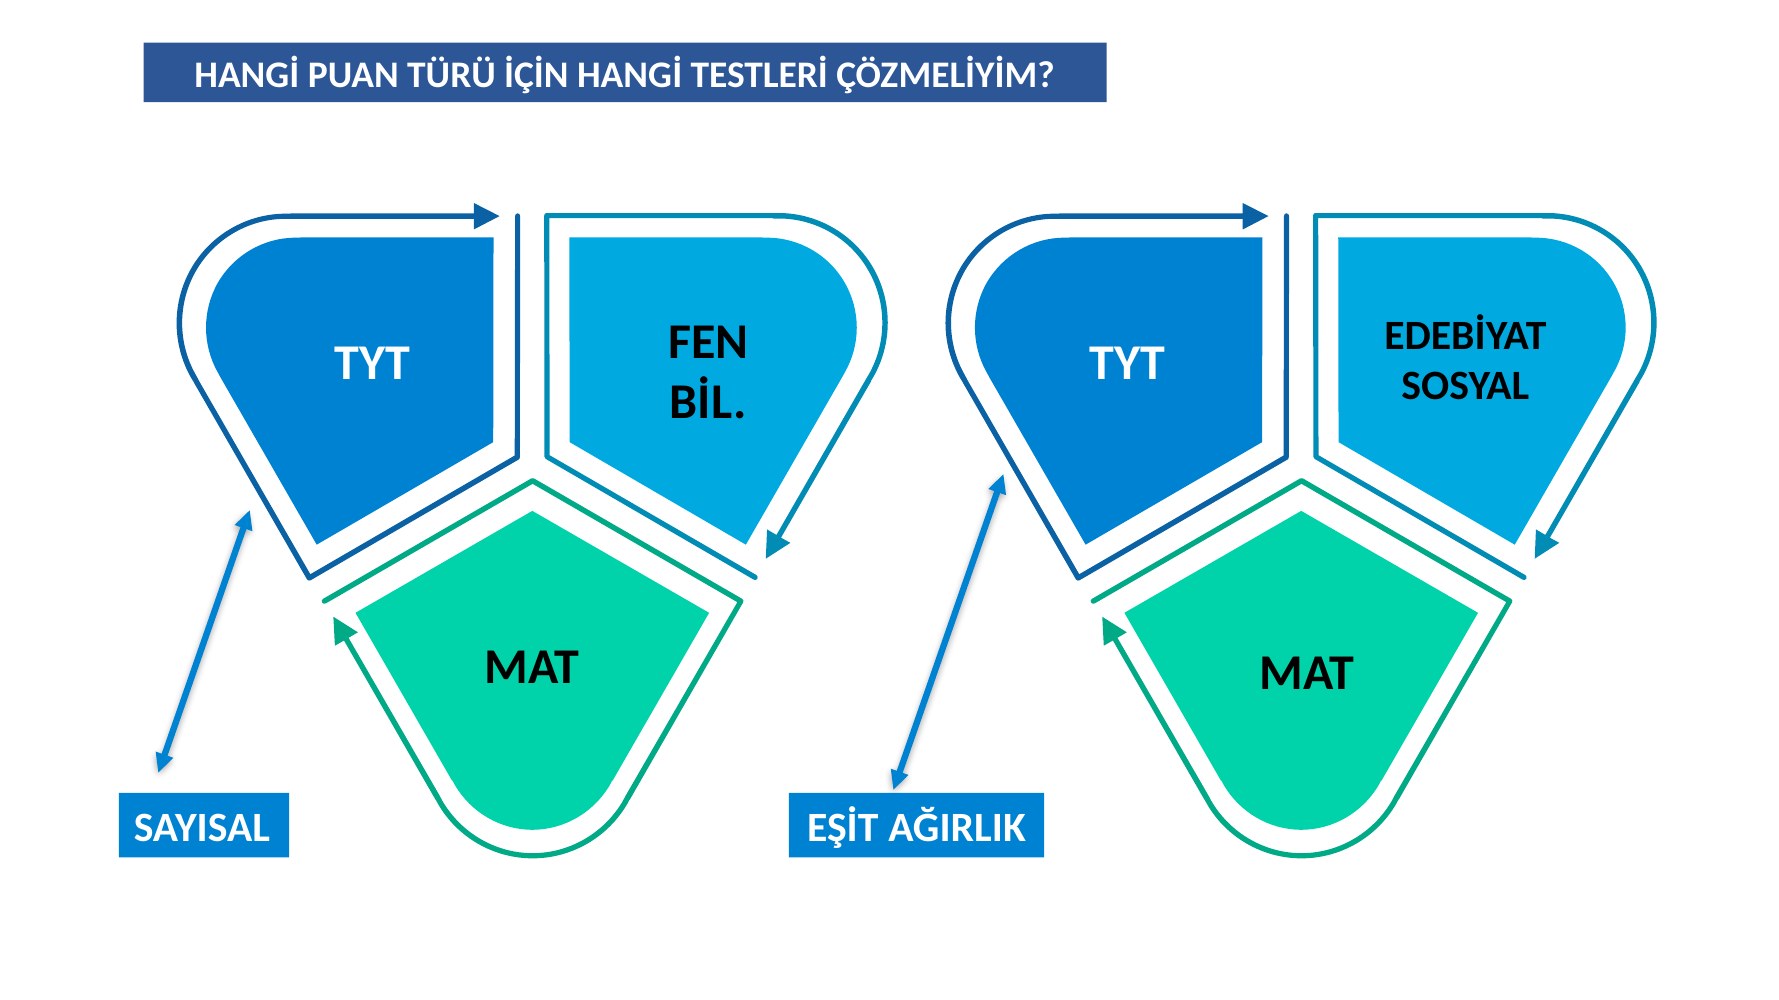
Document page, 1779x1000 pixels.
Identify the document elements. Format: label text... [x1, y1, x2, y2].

picture [176, 202, 889, 859]
text_box HANGİ PUAN TÜRÜ İÇİN HANGİ TESTLERİ ÇÖZMELİYİM? [143, 42, 1107, 103]
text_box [158, 510, 250, 773]
text_box EŞİT AĞIRLIK [893, 798, 939, 858]
picture [944, 202, 1657, 859]
text_box SAYISAL [118, 792, 170, 858]
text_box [893, 474, 1004, 790]
